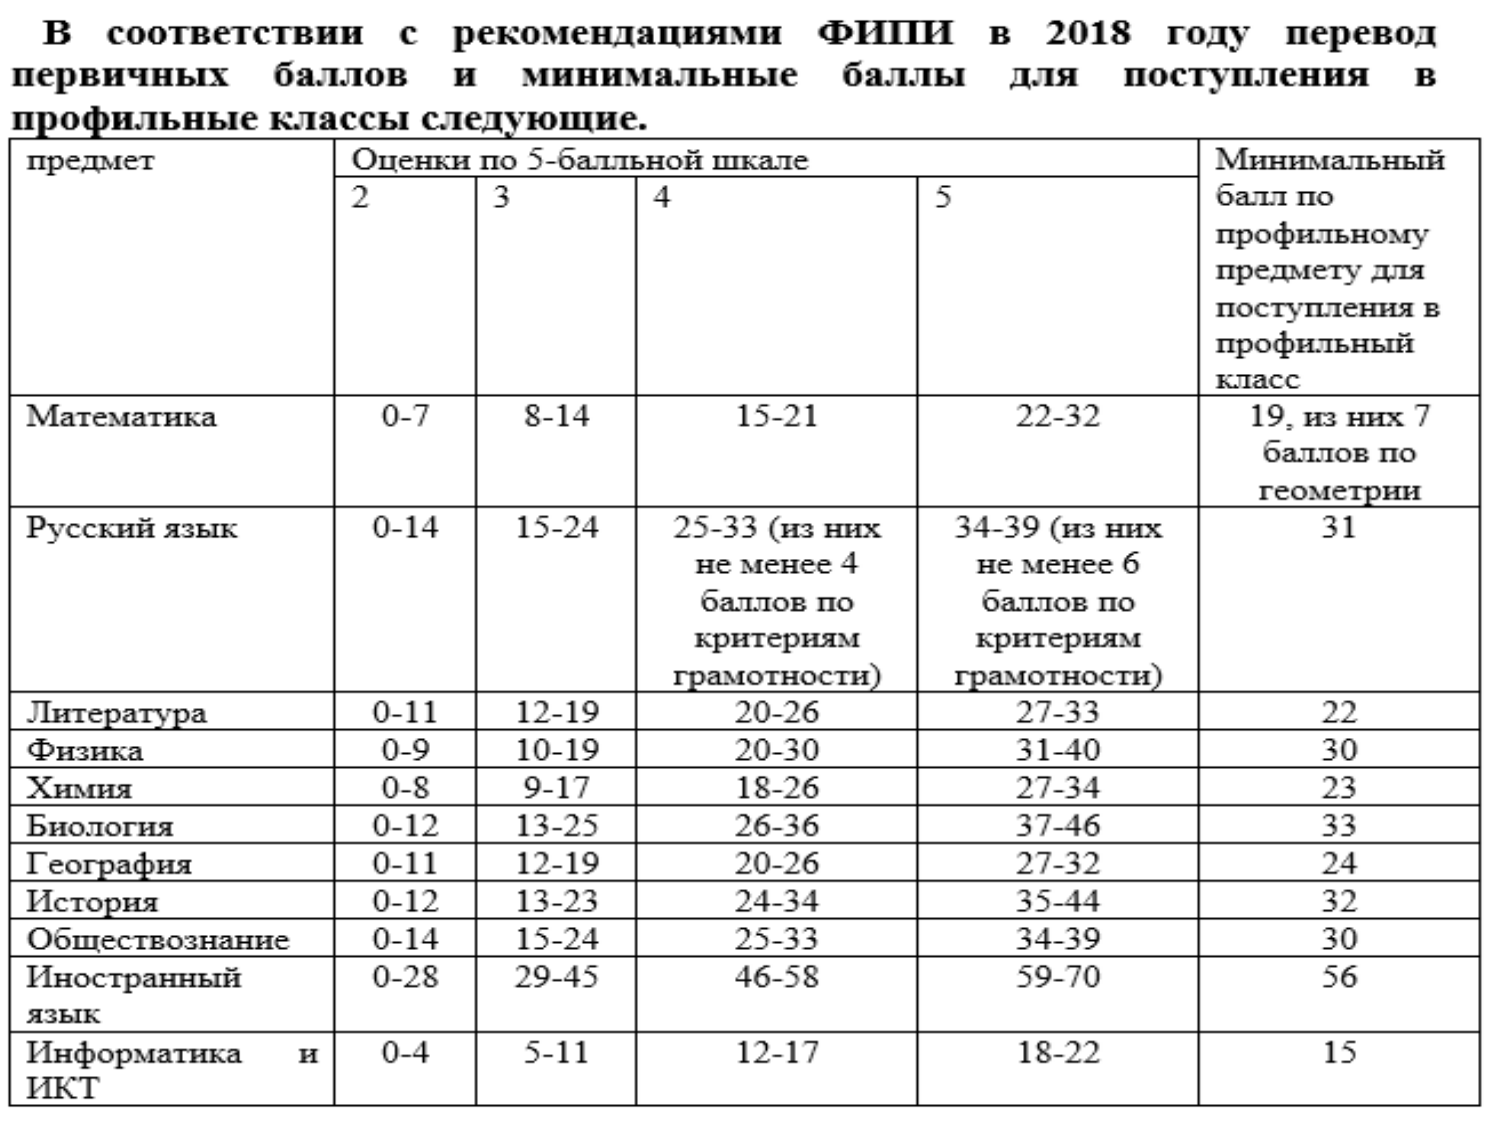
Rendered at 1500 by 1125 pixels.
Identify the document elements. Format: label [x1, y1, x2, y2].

list [0, 0, 1500, 1125]
